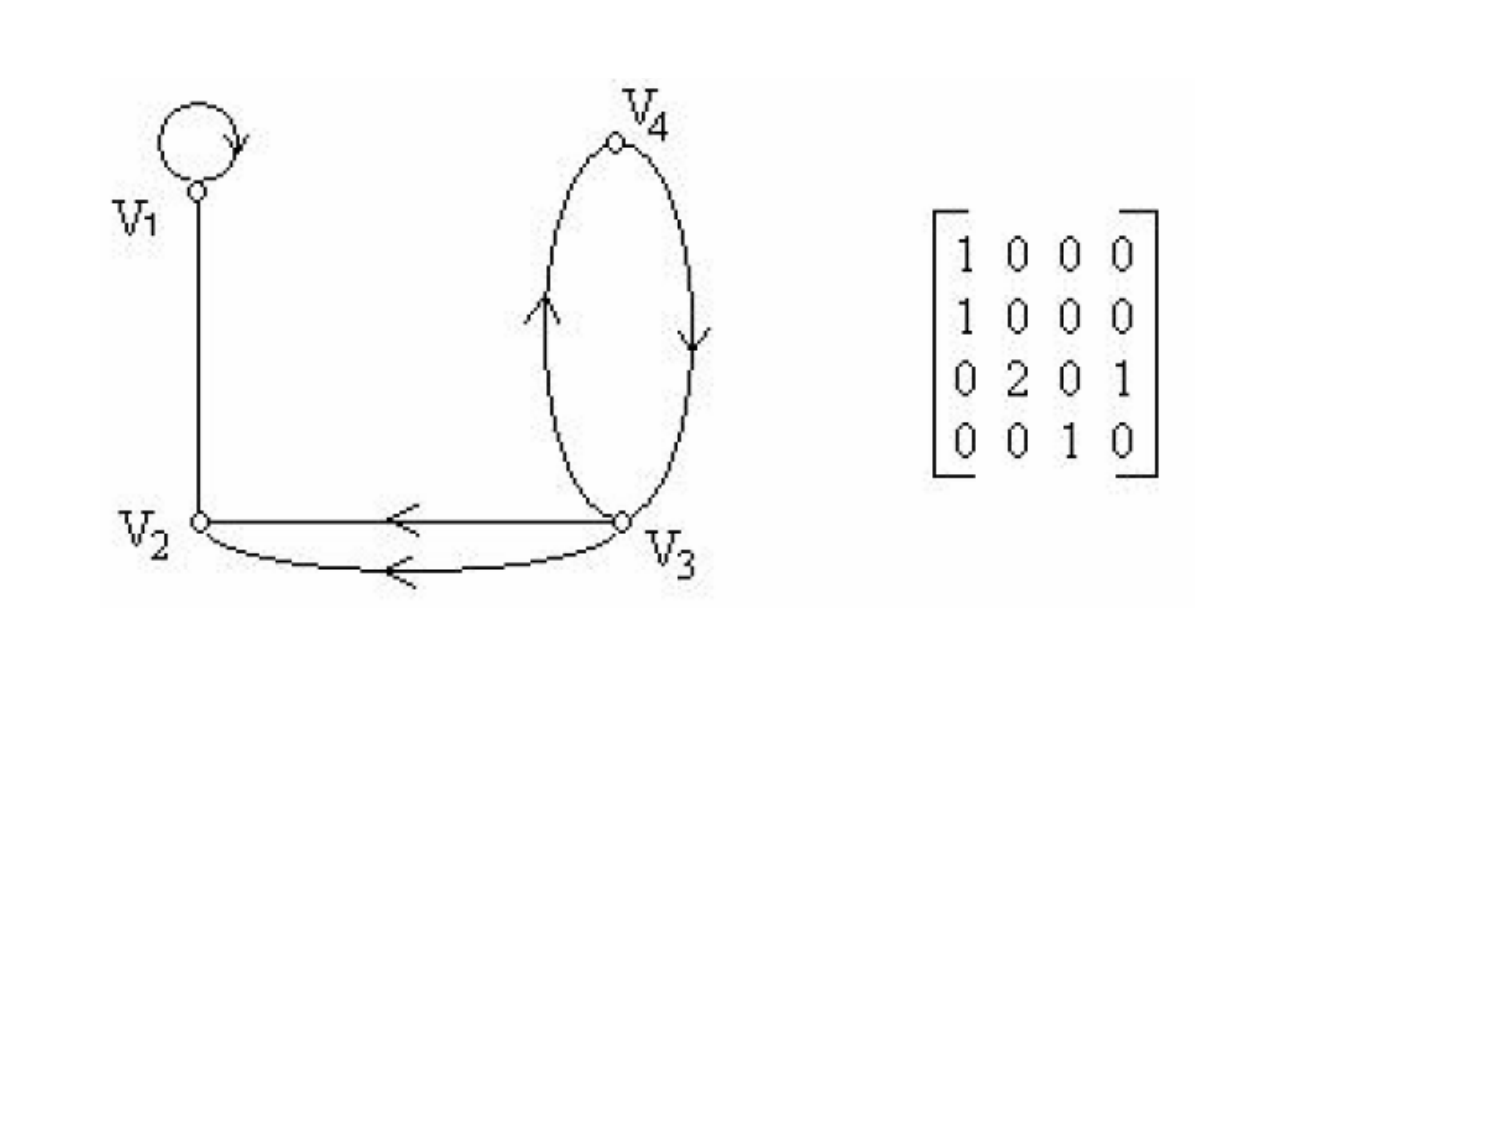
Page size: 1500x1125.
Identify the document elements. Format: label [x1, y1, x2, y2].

picture [100, 77, 1396, 622]
